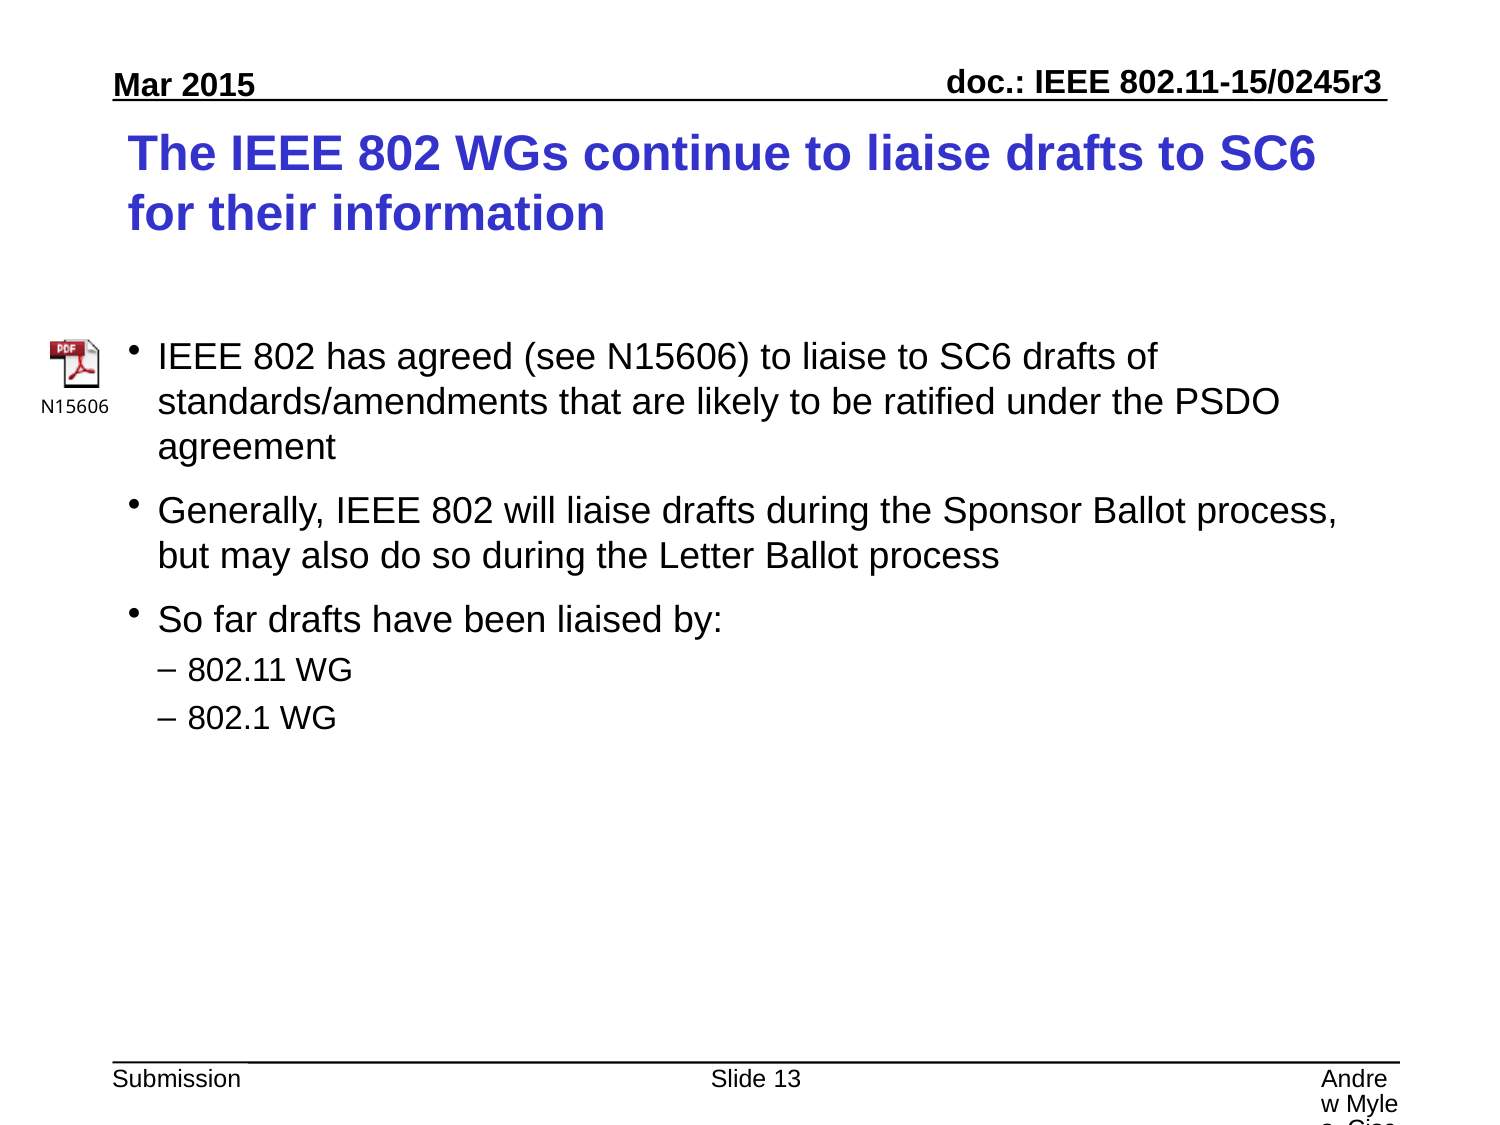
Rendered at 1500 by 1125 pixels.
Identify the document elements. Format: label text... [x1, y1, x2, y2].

list IEEE 802 has agreed (see N15606) to liaise to SC6 drafts of standards/amendments that are likely to be ratified under the PSDO agreement Generally, IEEE 802 will liaise drafts during the Sponsor Ballot process, but may also do so during the Letter Ballot process So far drafts have been liaised by: 802.11 WG 802.1 WG [112, 324, 1388, 1000]
slide_number Slide 13 [709, 1061, 803, 1093]
footer Andrew Myles, Cisco [1320, 1061, 1402, 1093]
title The IEEE 802 WGs continue to liaise drafts to SC6 for their information [112, 112, 1388, 288]
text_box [0, 337, 151, 465]
